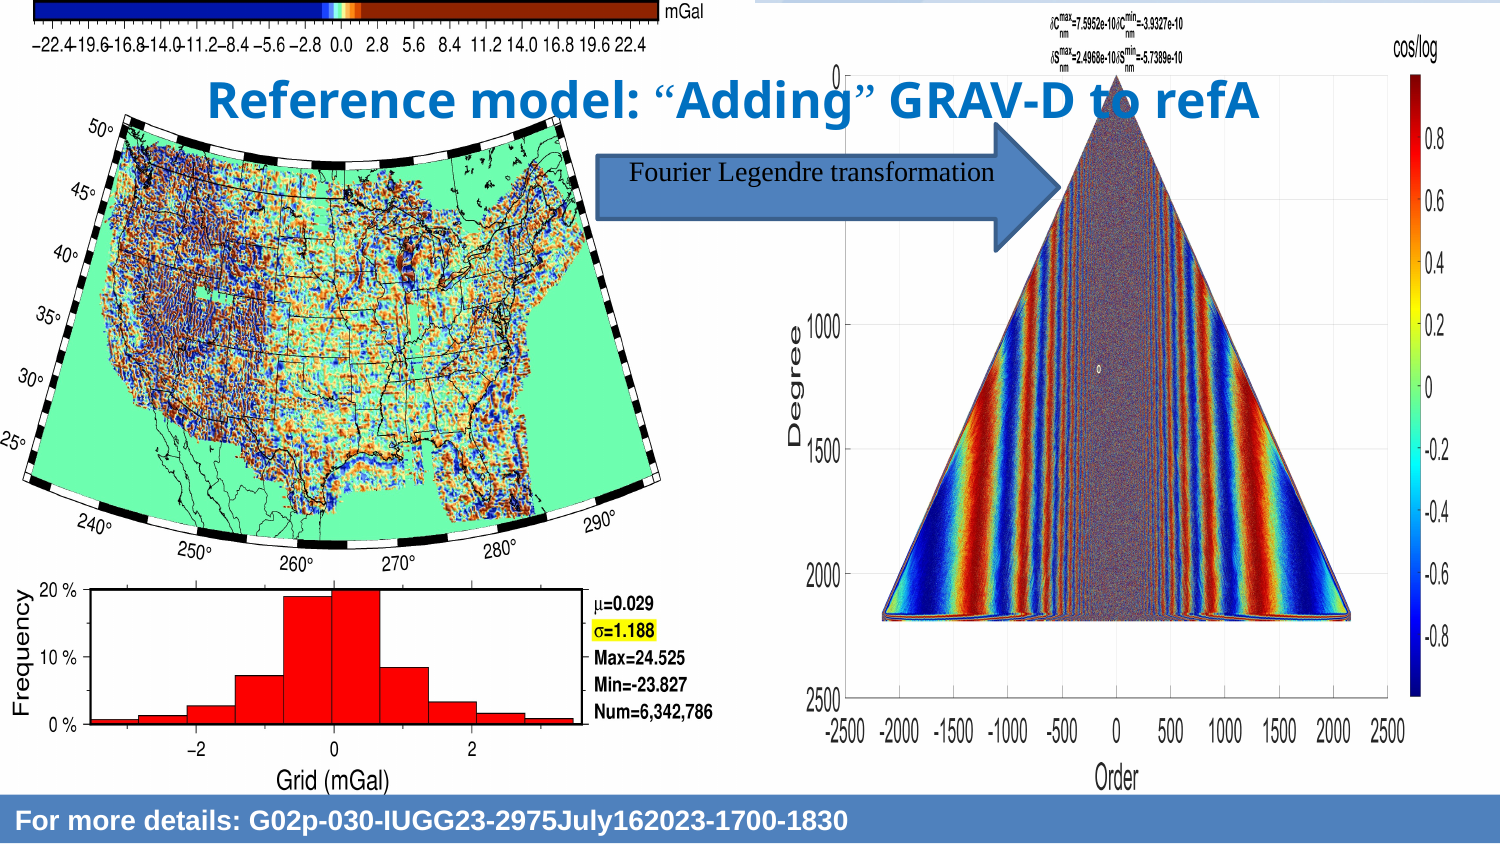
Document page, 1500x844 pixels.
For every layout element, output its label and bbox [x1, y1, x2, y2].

text_box [0, 0, 1500, 844]
